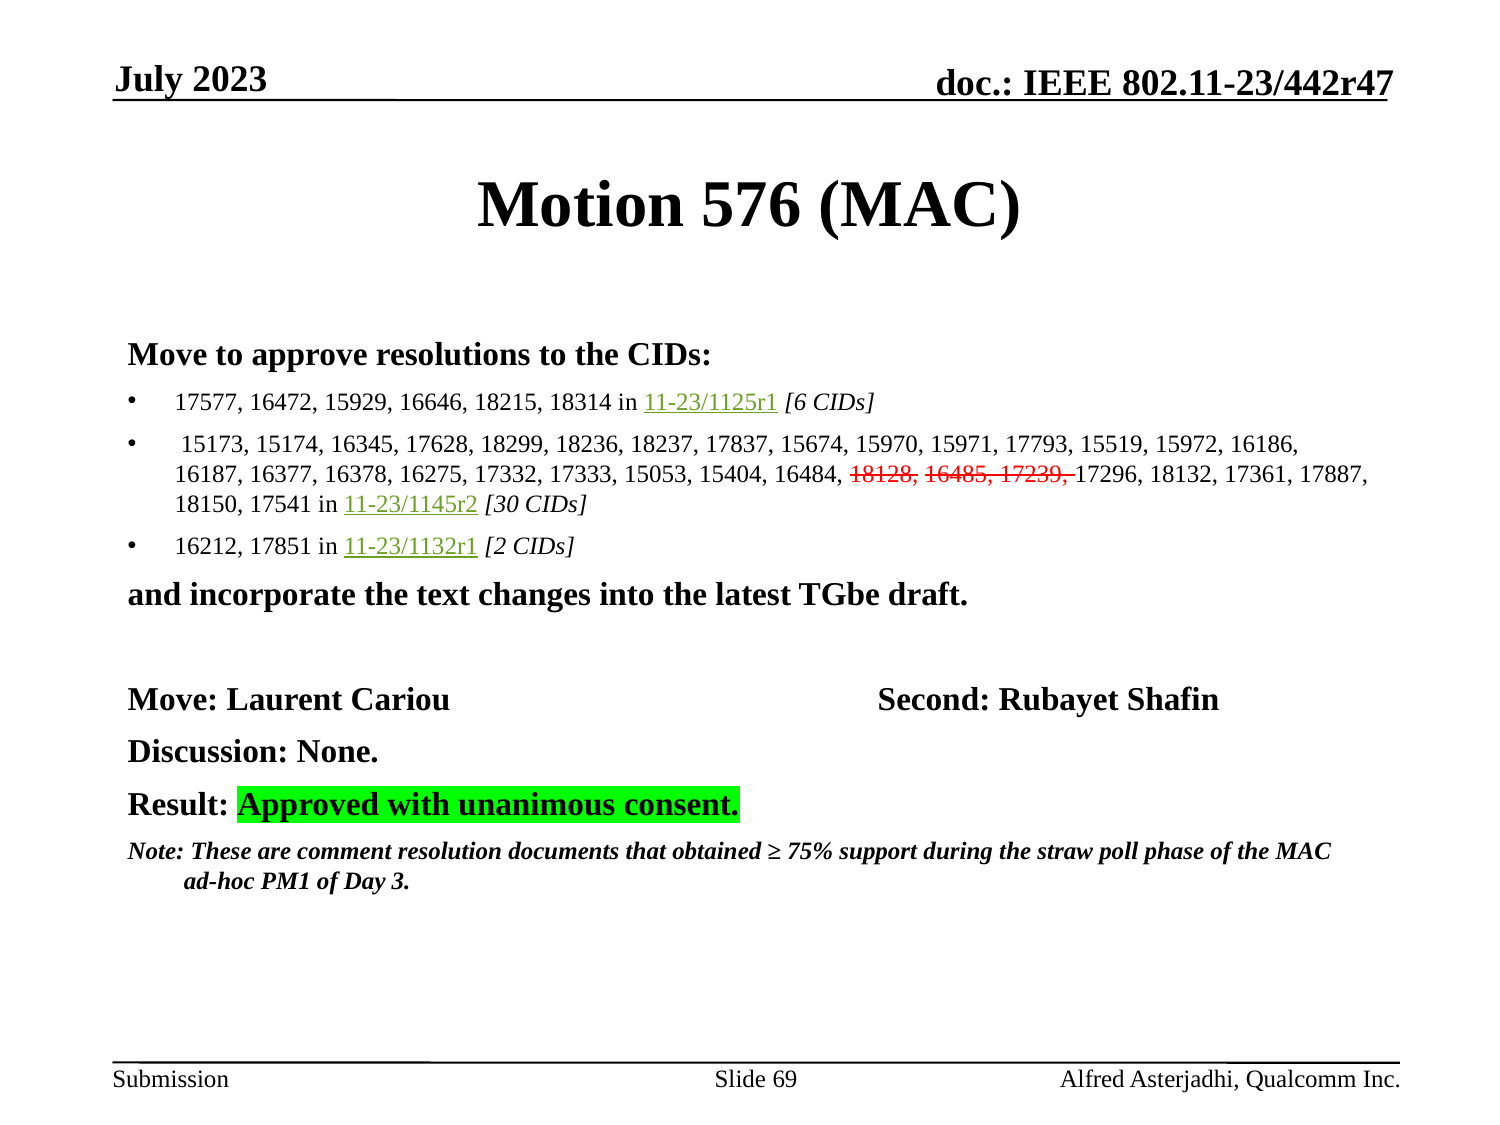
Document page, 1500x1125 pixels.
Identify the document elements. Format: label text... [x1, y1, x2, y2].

slide_number Slide 69 [712, 1061, 800, 1123]
title Motion 576 (MAC) [112, 112, 1388, 288]
footer Alfred Asterjadhi, Qualcomm Inc. [878, 1061, 1402, 1093]
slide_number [114, 54, 423, 100]
list Move to approve resolutions to the CIDs: 17577, 16472, 15929, 16646, 18215, 18314 in 11-23/1125r1 [6 CIDs] 15173, 15174, 16345, 17628, 18299, 18236, 18237, 17837, 15674, 15970, 15971, 17793, 15519, 15972, 16186, 16187, 16377, 16378, 16275, 17332, 17333, 15053, 15404, 16484, 18128, 16485, 17239, 17296, 18132, 17361, 17887, 18150, 17541 in 11-23/1145r2 [30 CIDs] 16212, 17851 in 11-23/1132r1 [2 CIDs] and incorporate the text changes into the latest TGbe draft. Move: Laurent Cariou Second: Rubayet Shafin Discussion: None. Result: Approved with unanimous consent. Note: These are comment resolution documents that obtained ≥ 75% support during the straw poll phase of the MAC ad-hoc PM1 of Day 3. [112, 324, 1388, 1063]
